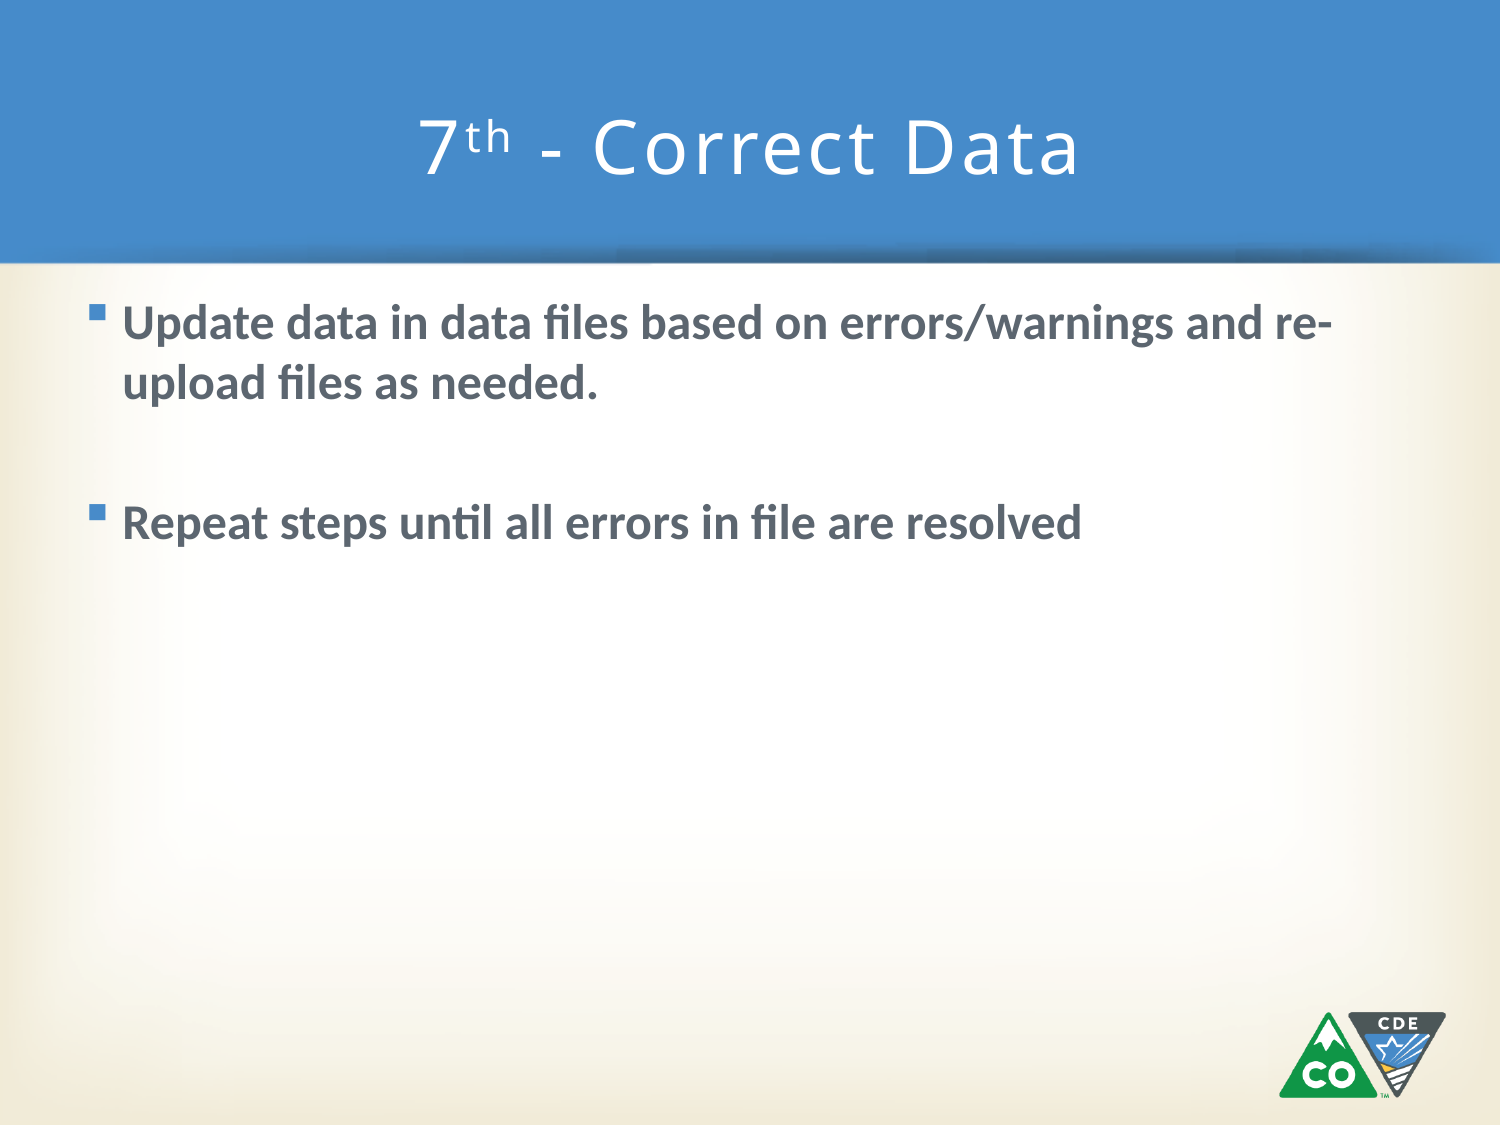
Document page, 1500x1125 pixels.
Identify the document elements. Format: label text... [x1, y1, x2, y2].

picture [0, 0, 1500, 1125]
title 7th - Correct Data [62, 58, 1438, 232]
list Update data in data files based on errors/warnings and re-upload files as needed. Repeat steps until all errors in file are resolved [62, 281, 1442, 1005]
